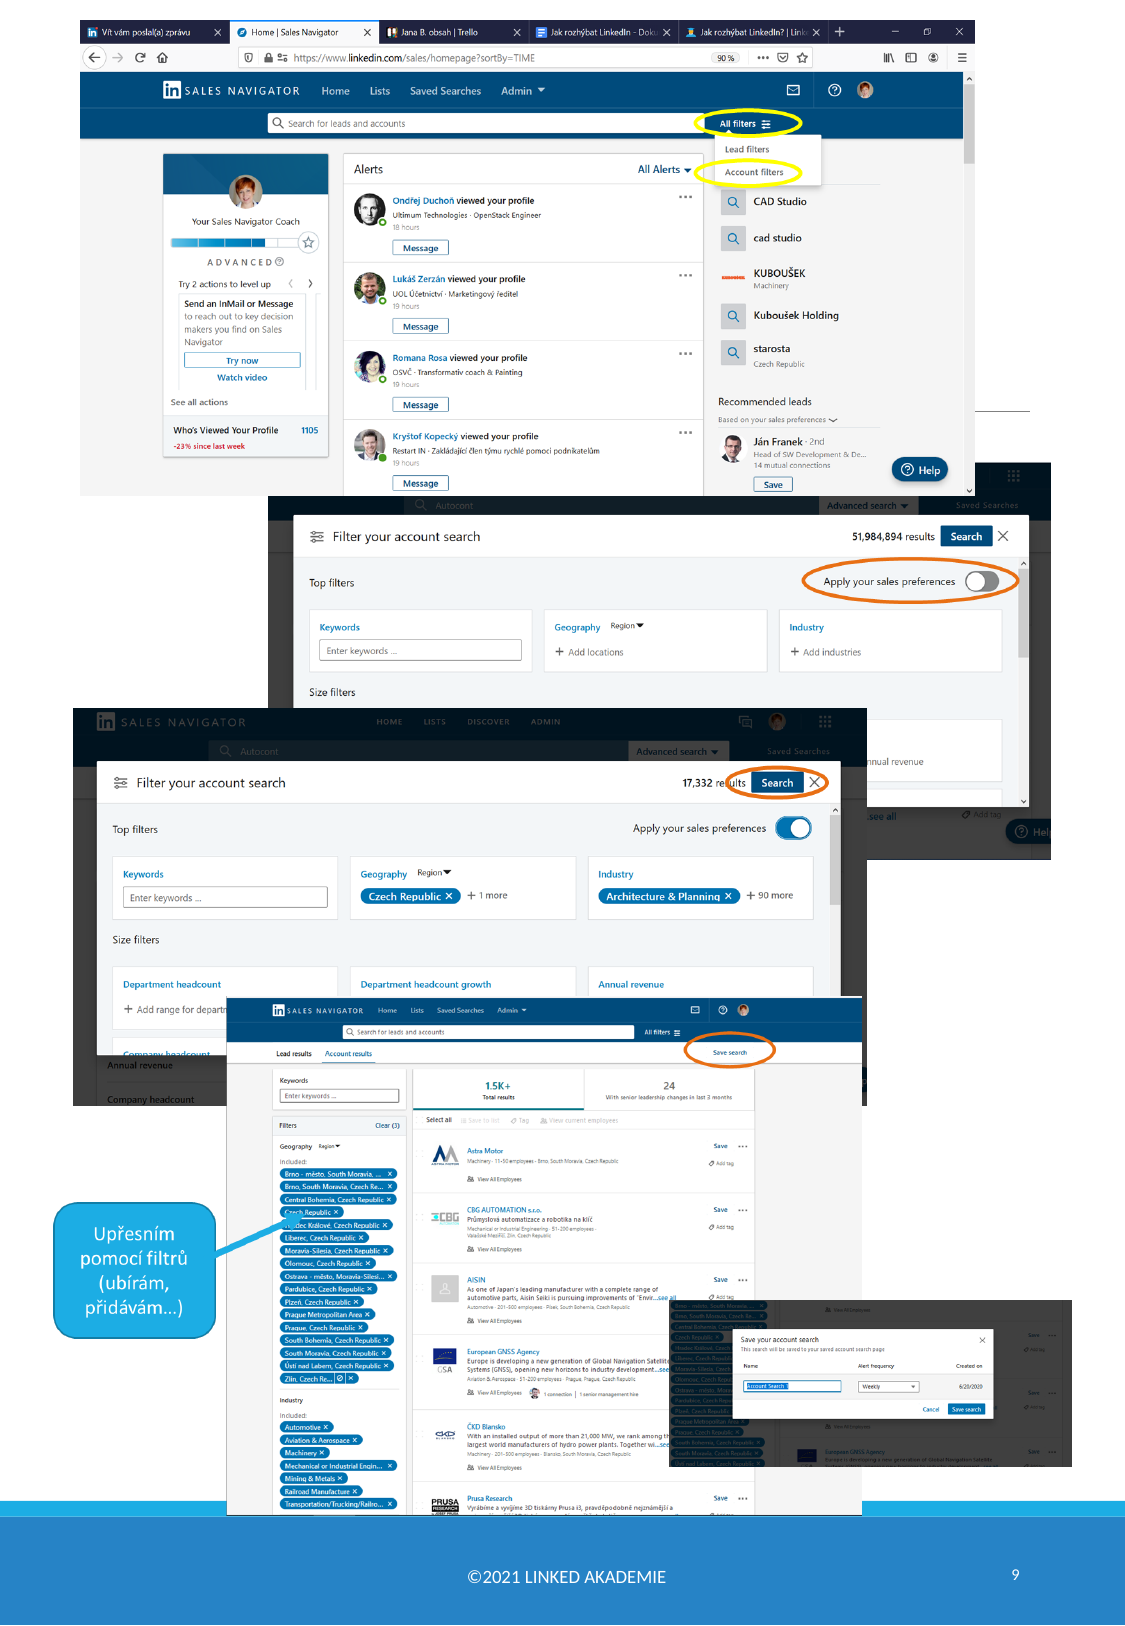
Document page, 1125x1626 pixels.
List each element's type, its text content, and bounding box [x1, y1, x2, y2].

picture [53, 20, 1072, 1517]
slide_number 9 [913, 1530, 1035, 1618]
text_box ©2021 Linked Akademie [171, 1546, 963, 1607]
